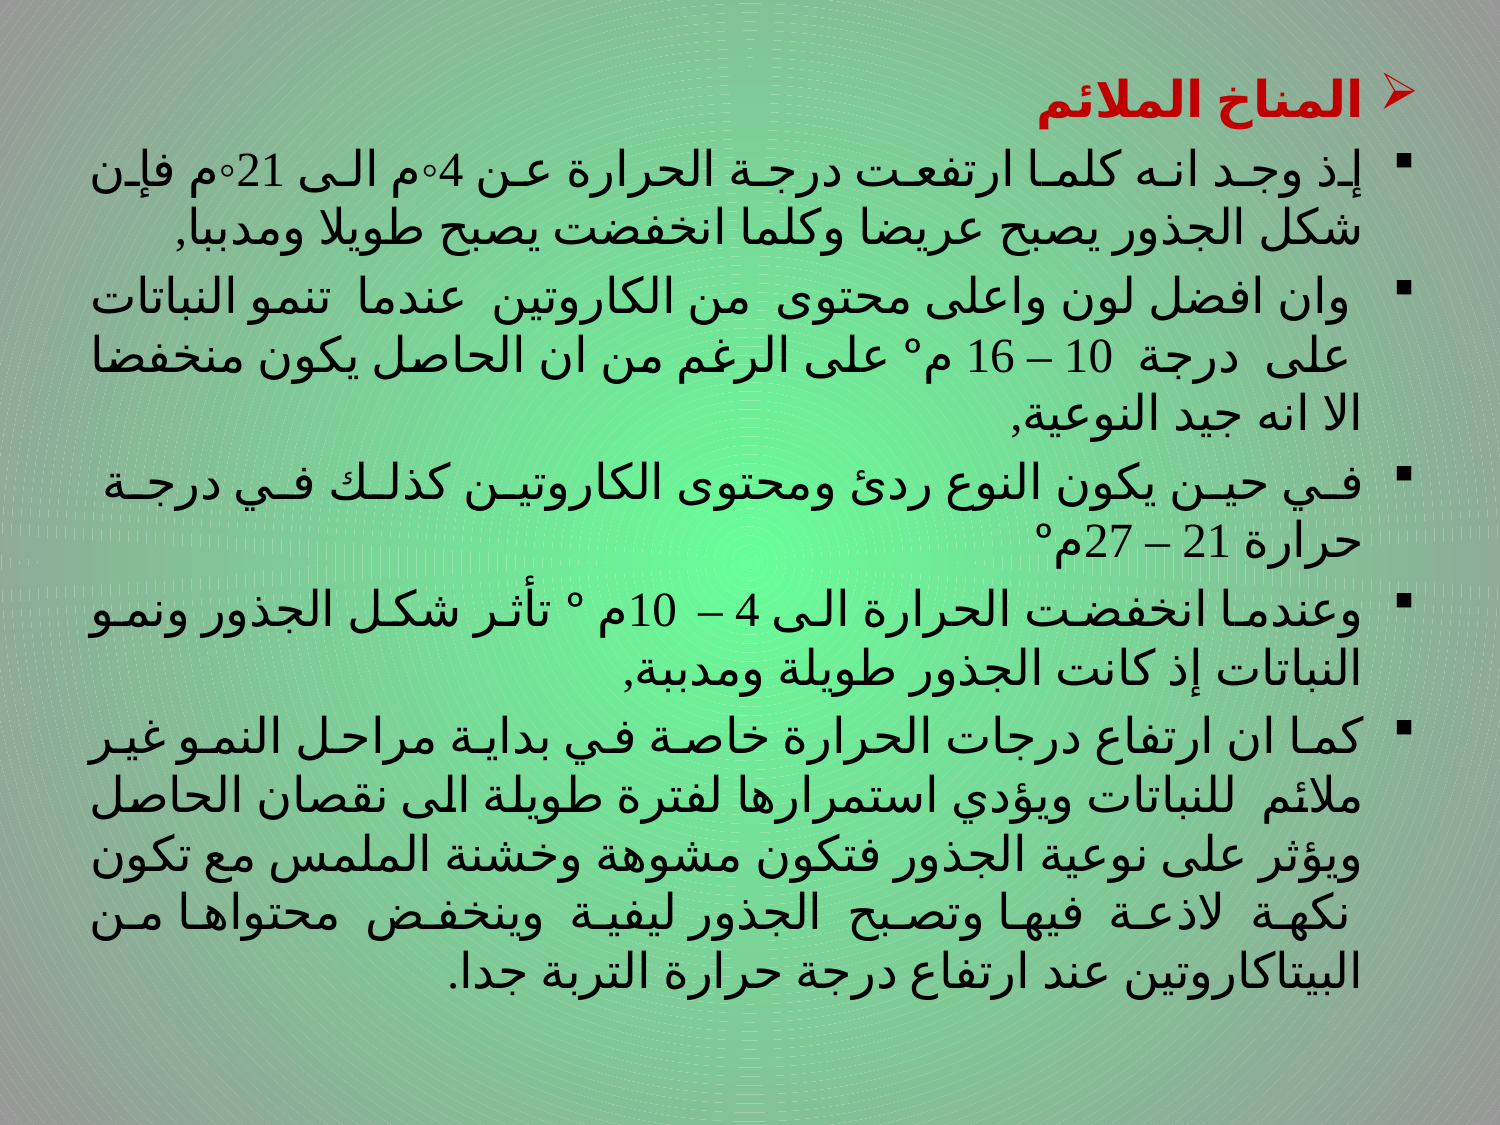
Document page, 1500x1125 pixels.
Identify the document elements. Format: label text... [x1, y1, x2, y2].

title . [75, 45, 1425, 50]
list المناخ الملائم إذ وجد انه كلما ارتفعت درجة الحرارة عن 4◦م الى 21◦م فإن شكل الجذور يصبح عريضا وكلما انخفضت يصبح طويلا ومدببا, وان افضل لون واعلى محتوى من الكاروتين عندما تنمو النباتات على درجة 10 – 16 مº على الرغم من ان الحاصل يكون منخفضا الا انه جيد النوعية, في حين يكون النوع ردئ ومحتوى الكاروتين كذلك في درجة حرارة 21 – 27مº وعندما انخفضت الحرارة الى 4 – 10م º تأثر شكل الجذور ونمو النباتات إذ كانت الجذور طويلة ومدببة, كما ان ارتفاع درجات الحرارة خاصة في بداية مراحل النمو غير ملائم للنباتات ويؤدي استمرارها لفترة طويلة الى نقصان الحاصل ويؤثر على نوعية الجذور فتكون مشوهة وخشنة الملمس مع تكون نكهة لاذعة فيها وتصبح الجذور ليفية وينخفض محتواها من البيتاكاروتين عند ارتفاع درجة حرارة التربة جدا. [75, 50, 1425, 1063]
